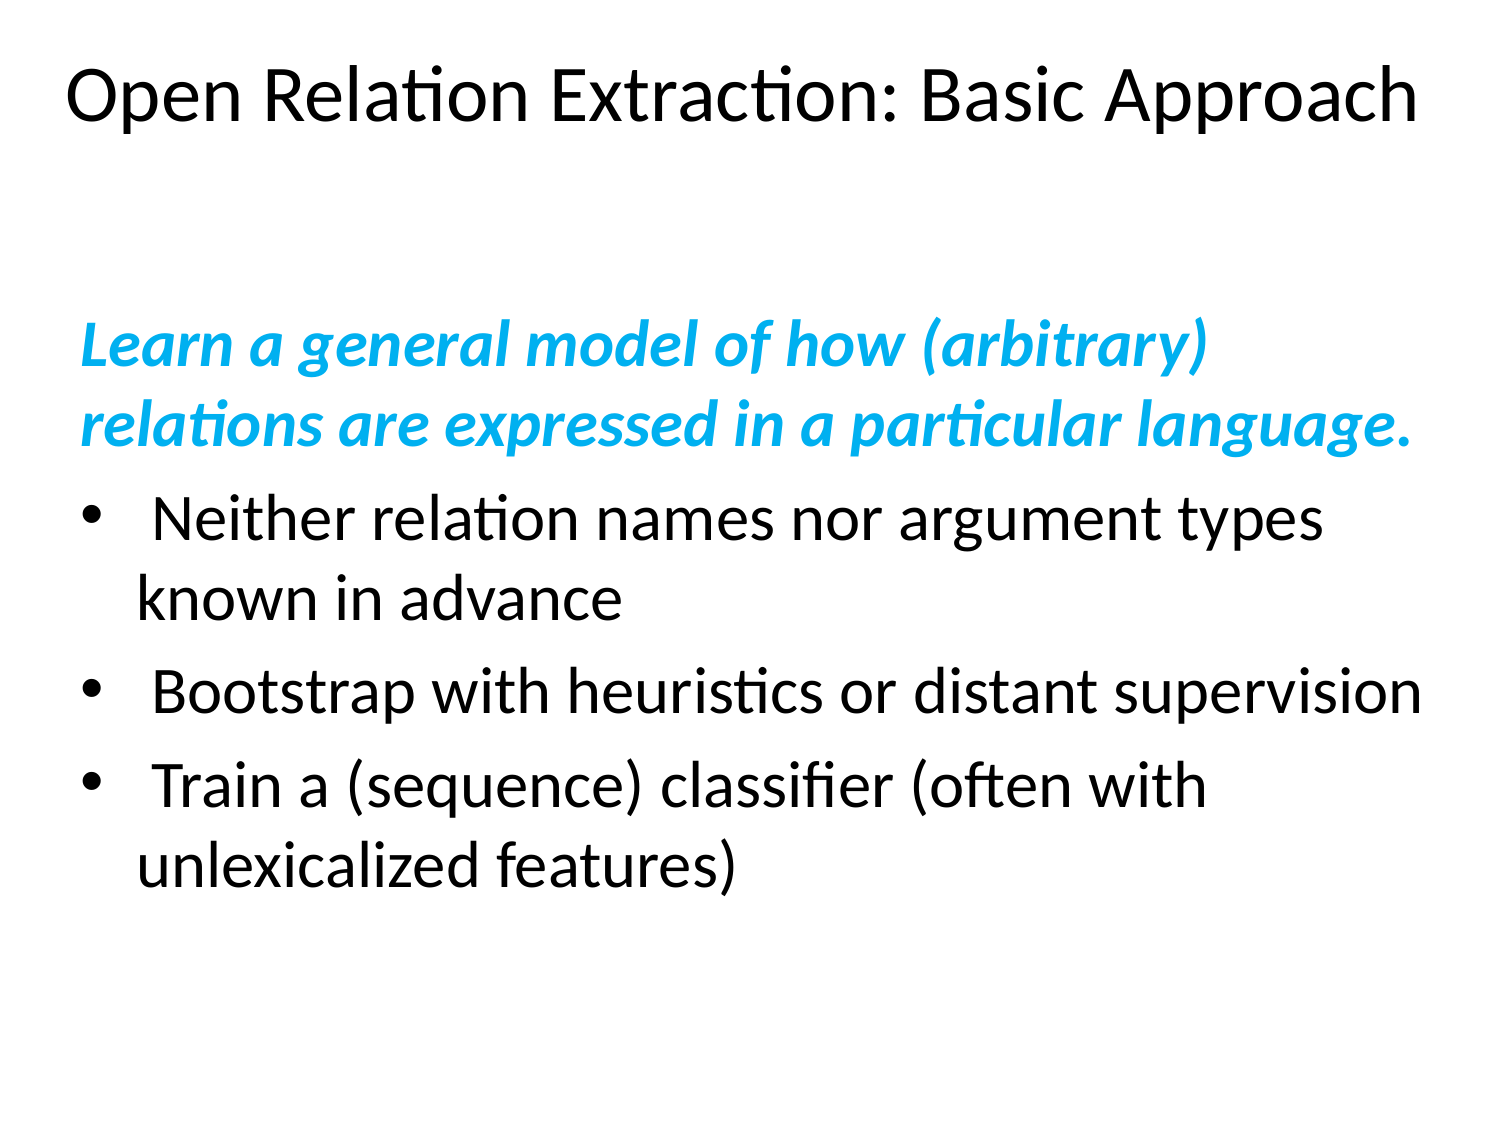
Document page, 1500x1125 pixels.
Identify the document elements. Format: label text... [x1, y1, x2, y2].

title Open Relation Extraction: Basic Approach [0, 0, 1495, 183]
list Learn a general model of how (arbitrary) relations are expressed in a particular language. Neither relation names nor argument types known in advance Bootstrap with heuristics or distant supervision Train a (sequence) classifier (often with unlexicalized features) [64, 292, 1484, 1035]
